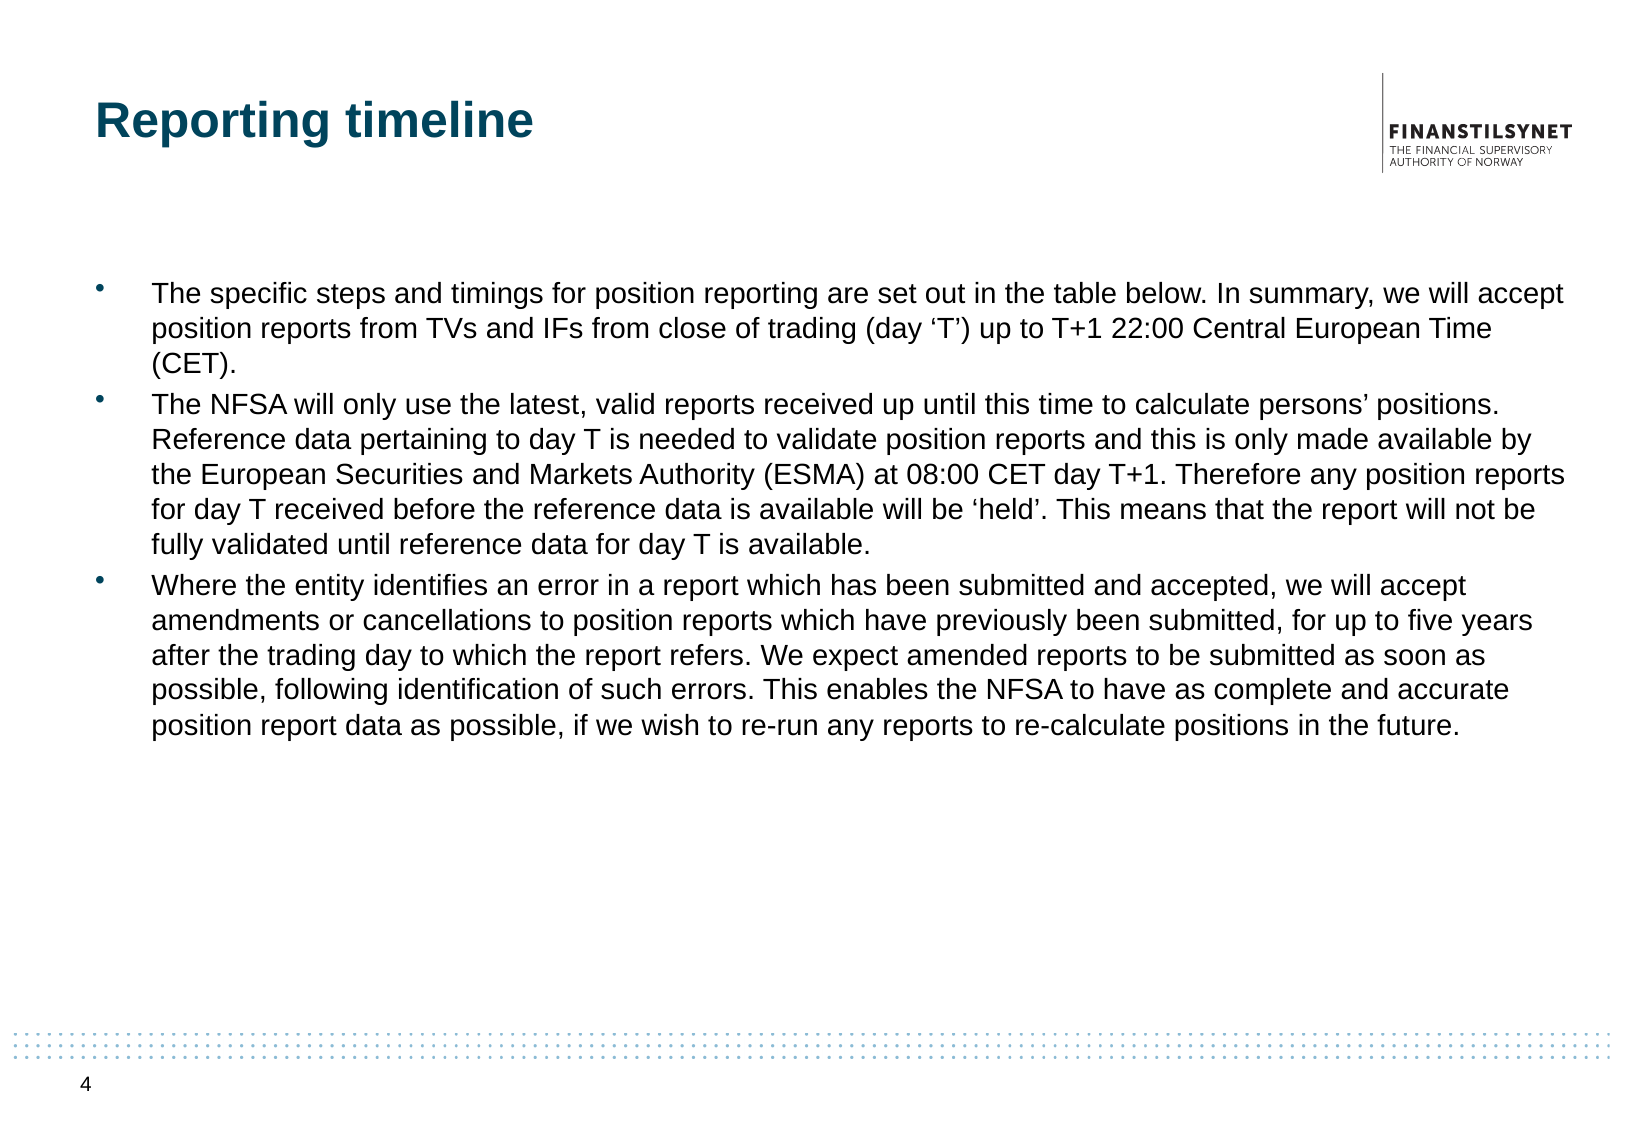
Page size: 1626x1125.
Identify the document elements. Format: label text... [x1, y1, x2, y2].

picture [1373, 68, 1581, 176]
picture [10, 1033, 1610, 1059]
slide_number 4 [80, 1070, 199, 1096]
title Reporting timeline [80, 80, 1297, 267]
list The specific steps and timings for position reporting are set out in the table below. In summary, we will accept position reports from TVs and IFs from close of trading (day ‘T’) up to T+1 22:00 Central European Time (CET). The NFSA will only use the latest, valid reports received up until this time to calculate persons’ positions. Reference data pertaining to day T is needed to validate position reports and this is only made available by the European Securities and Markets Authority (ESMA) at 08:00 CET day T+1. Therefore any position reports for day T received before the reference data is available will be ‘held’. This means that the report will not be fully validated until reference data for day T is available. Where the entity identifies an error in a report which has been submitted and accepted, we will accept amendments or cancellations to position reports which have previously been submitted, for up to five years after the trading day to which the report refers. We expect amended reports to be submitted as soon as possible, following identification of such errors. This enables the NFSA to have as complete and accurate position report data as possible, if we wish to re-run any reports to re-calculate positions in the future. [80, 267, 1586, 1010]
